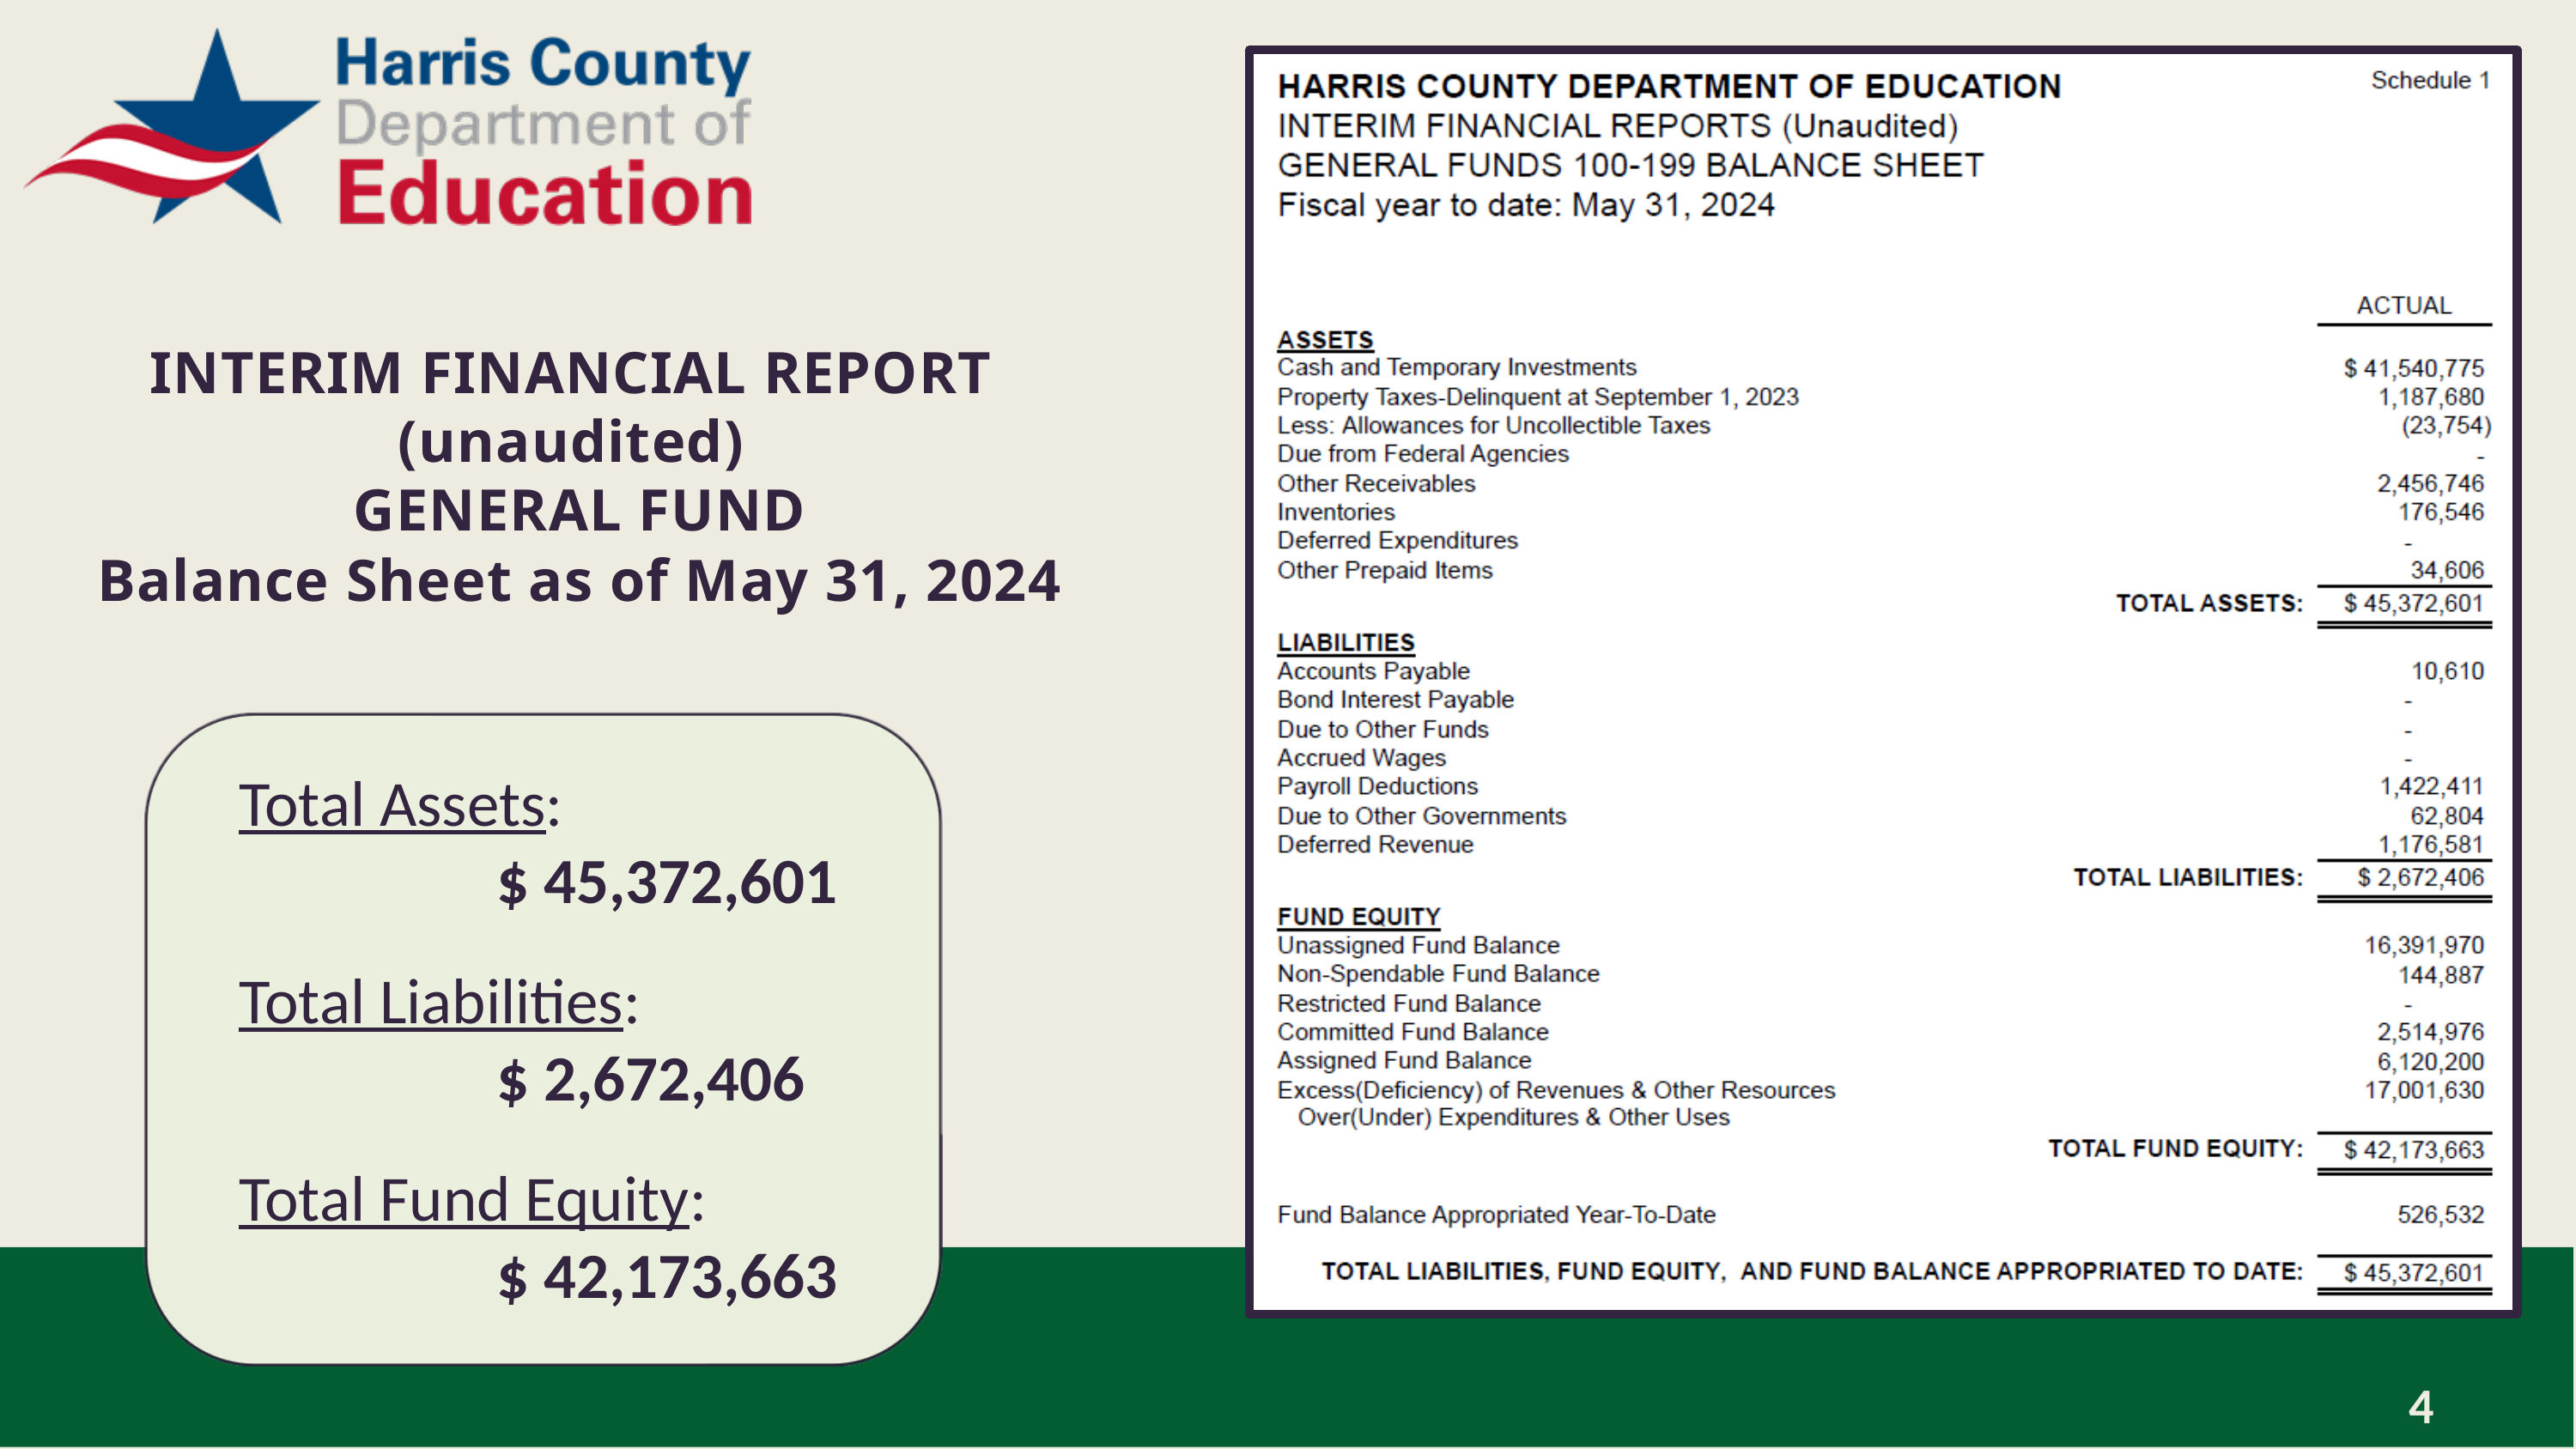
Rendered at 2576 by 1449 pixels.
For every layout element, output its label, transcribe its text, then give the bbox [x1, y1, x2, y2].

slide_number 4 [2380, 1373, 2434, 1434]
text_box Total Assets: $ 45,372,601 Total Liabilities: $ 2,672,406 Total Fund Equity: $ 42,173,663 [226, 755, 860, 1318]
picture [1254, 54, 2513, 1310]
text_box INTERIM FINANCIAL REPORT (unaudited) GENERAL FUND Balance Sheet as of May 31, 2024 [0, 334, 1170, 613]
text_box [145, 715, 943, 1367]
picture [23, 27, 752, 227]
text_box [0, 1246, 2573, 1447]
